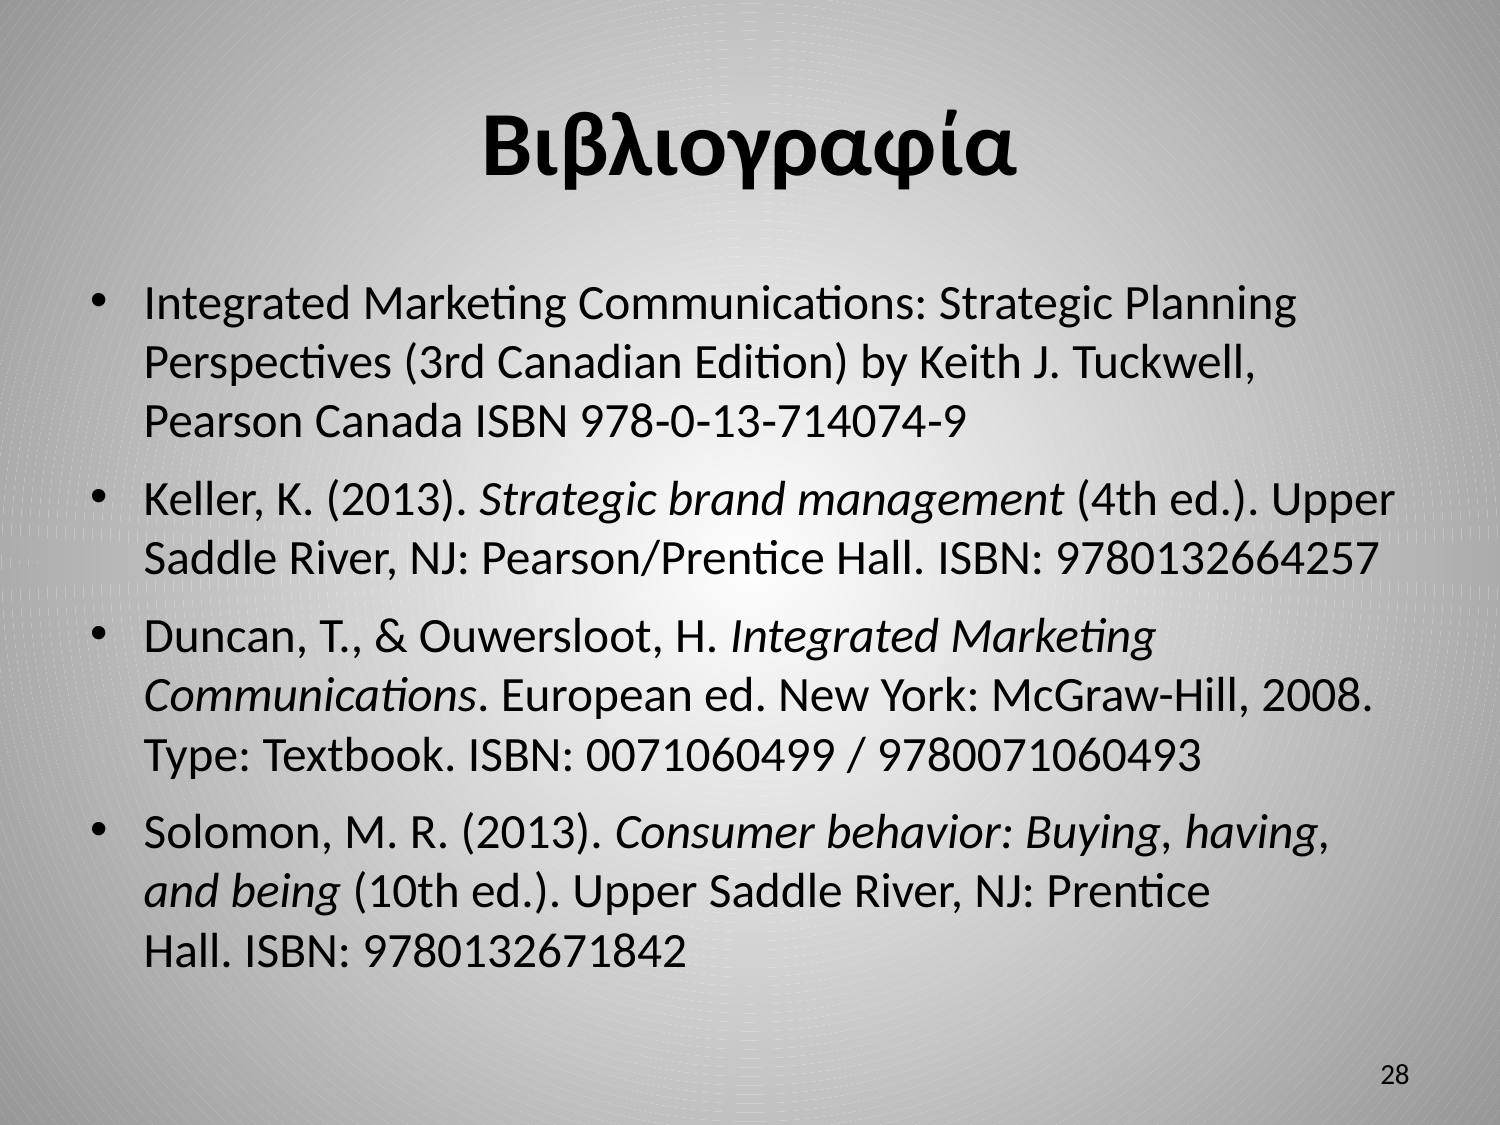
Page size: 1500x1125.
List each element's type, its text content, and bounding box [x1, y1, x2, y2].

slide_number 28 [1074, 1042, 1425, 1103]
list Integrated Marketing Communications: Strategic Planning Perspectives (3rd Canadian Edition) by Keith J. Tuckwell, Pearson Canada ISBN 978‐0‐13‐714074‐9 Keller, K. (2013). Strategic brand management (4th ed.). Upper Saddle River, NJ: Pearson/Prentice Hall. ISBN: 9780132664257 Duncan, T., & Ouwersloot, H. Integrated Marketing Communications. European ed. New York: McGraw-Hill, 2008. Type: Textbook. ISBN: 0071060499 / 9780071060493 Solomon, M. R. (2013). Consumer behavior: Buying, having, and being (10th ed.). Upper Saddle River, NJ: Prentice Hall. ISBN: 9780132671842 [75, 262, 1425, 1005]
title Βιβλιογραφία [75, 45, 1425, 233]
